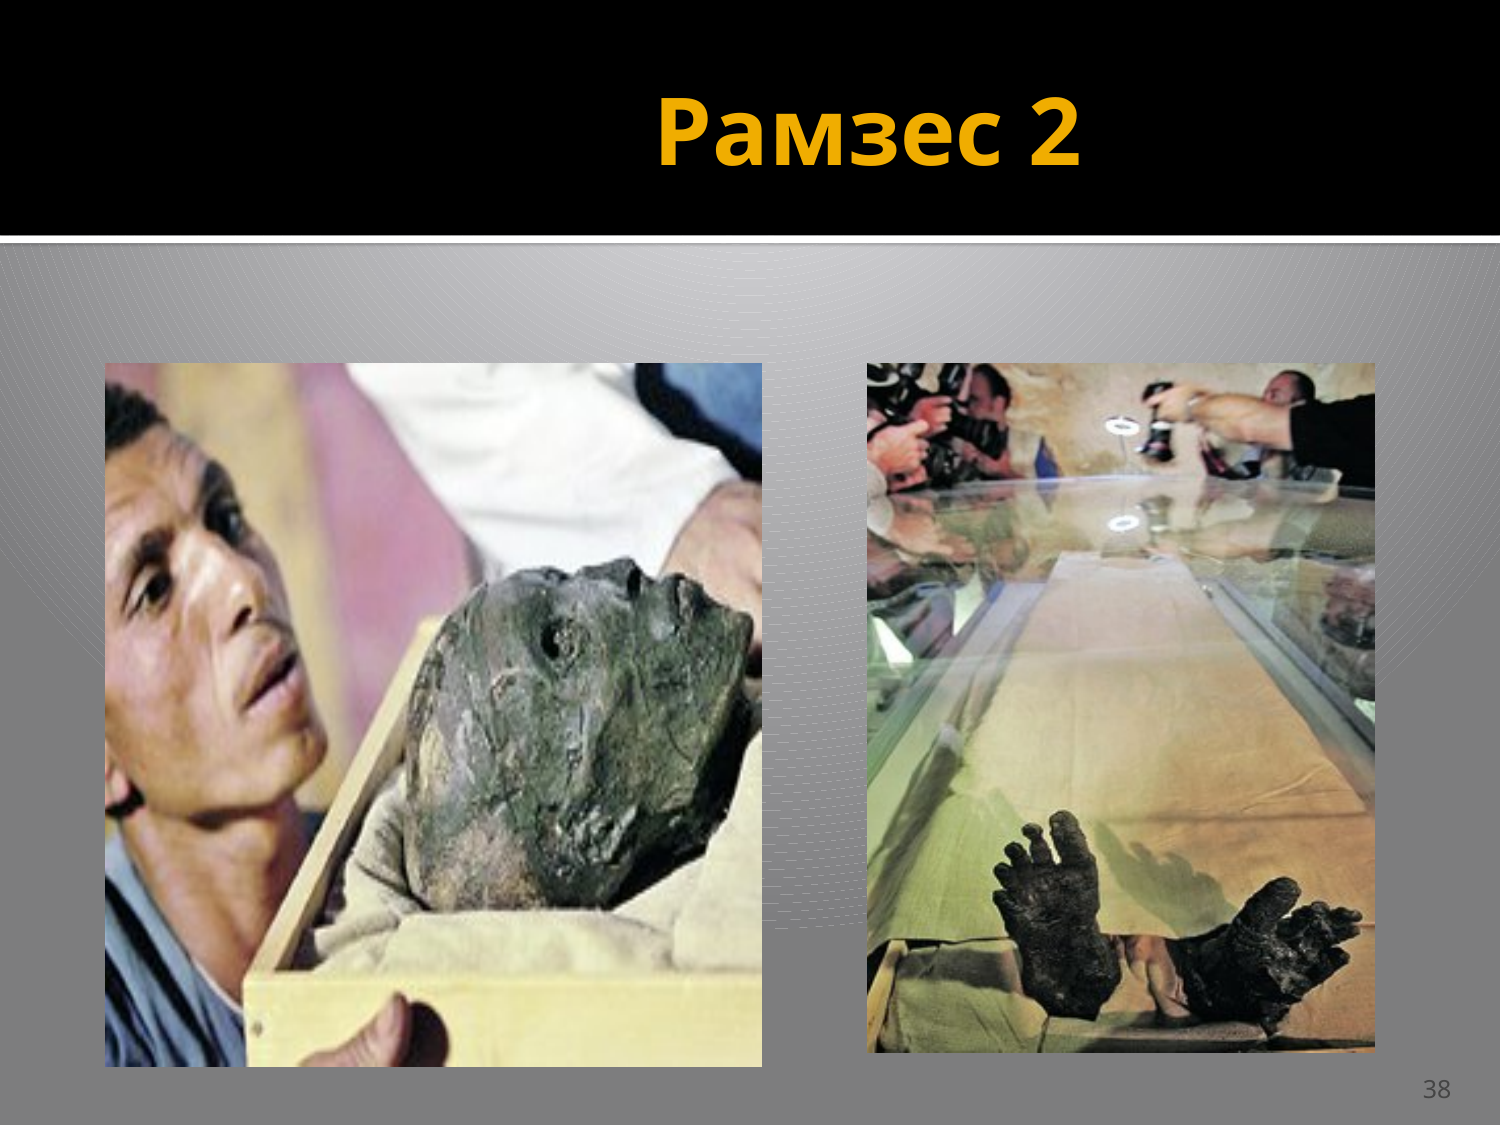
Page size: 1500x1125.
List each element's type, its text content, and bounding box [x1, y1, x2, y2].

slide_number 38 [1345, 1062, 1467, 1108]
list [867, 363, 1375, 1053]
title Рамзес 2 [75, 25, 1425, 231]
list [105, 363, 762, 1067]
